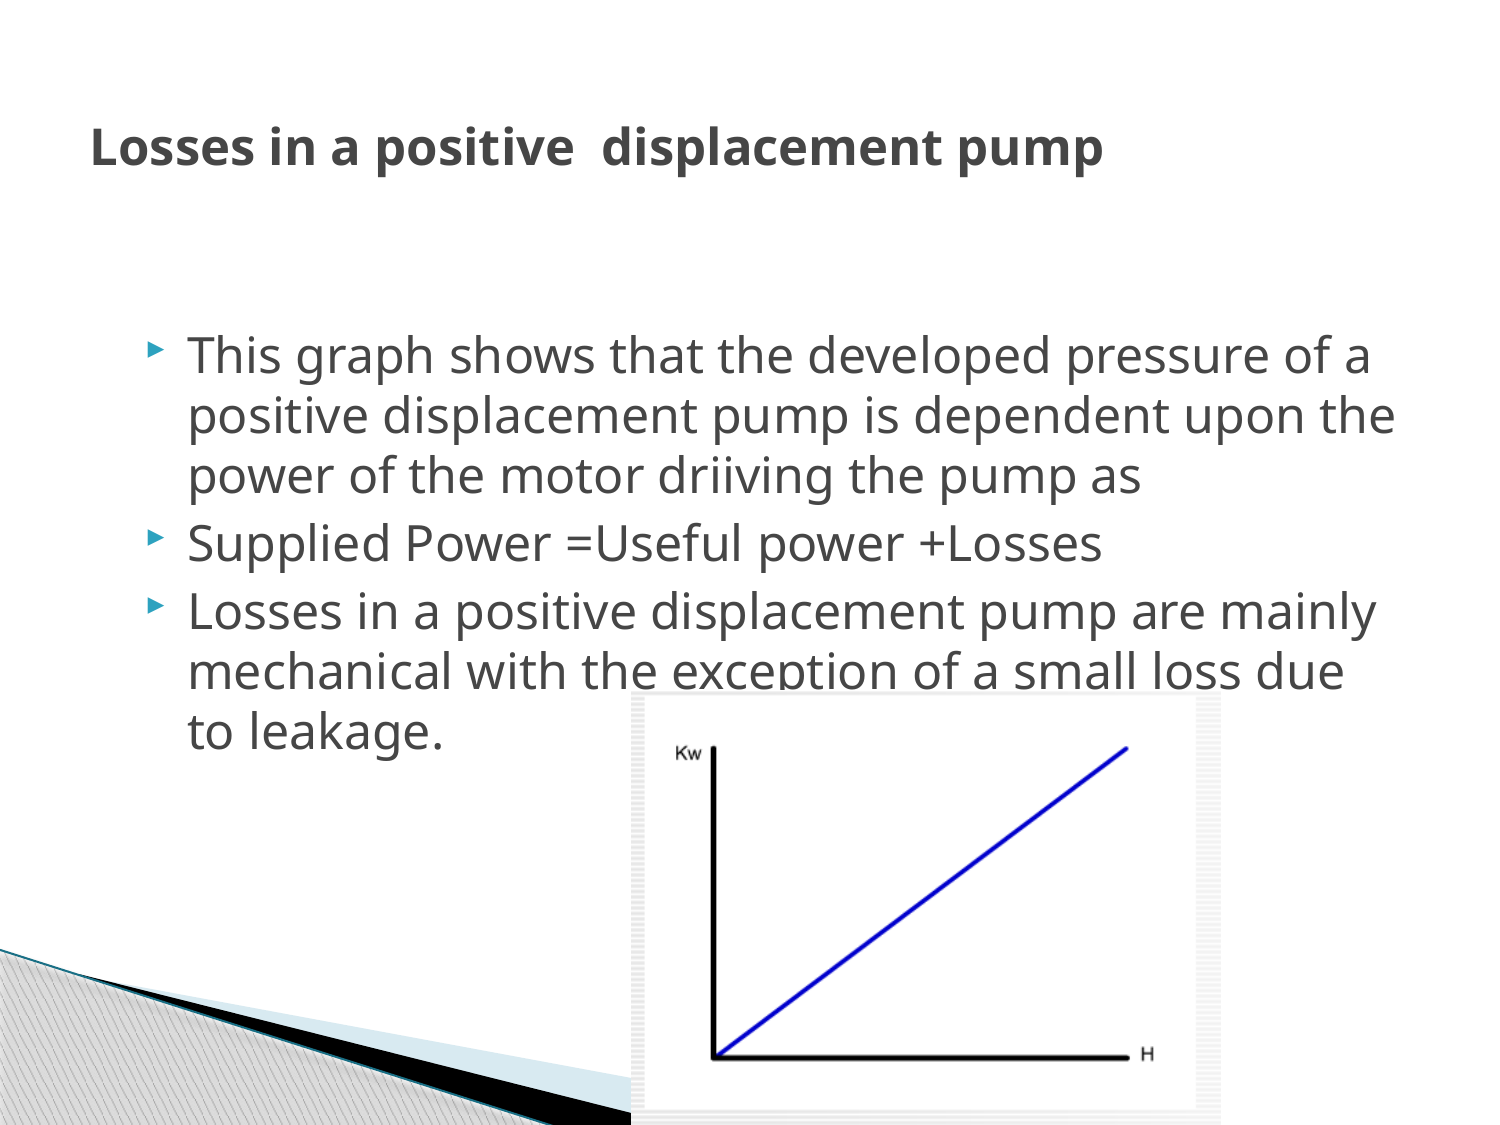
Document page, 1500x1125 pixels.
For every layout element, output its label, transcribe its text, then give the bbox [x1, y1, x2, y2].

title Losses in a positive displacement pump [75, 45, 1425, 233]
list This graph shows that the developed pressure of a positive displacement pump is dependent upon the power of the motor driiving the pump as Supplied Power =Useful power +Losses Losses in a positive displacement pump are mainly mechanical with the exception of a small loss due to leakage. [112, 315, 1418, 953]
picture [631, 690, 1221, 1125]
